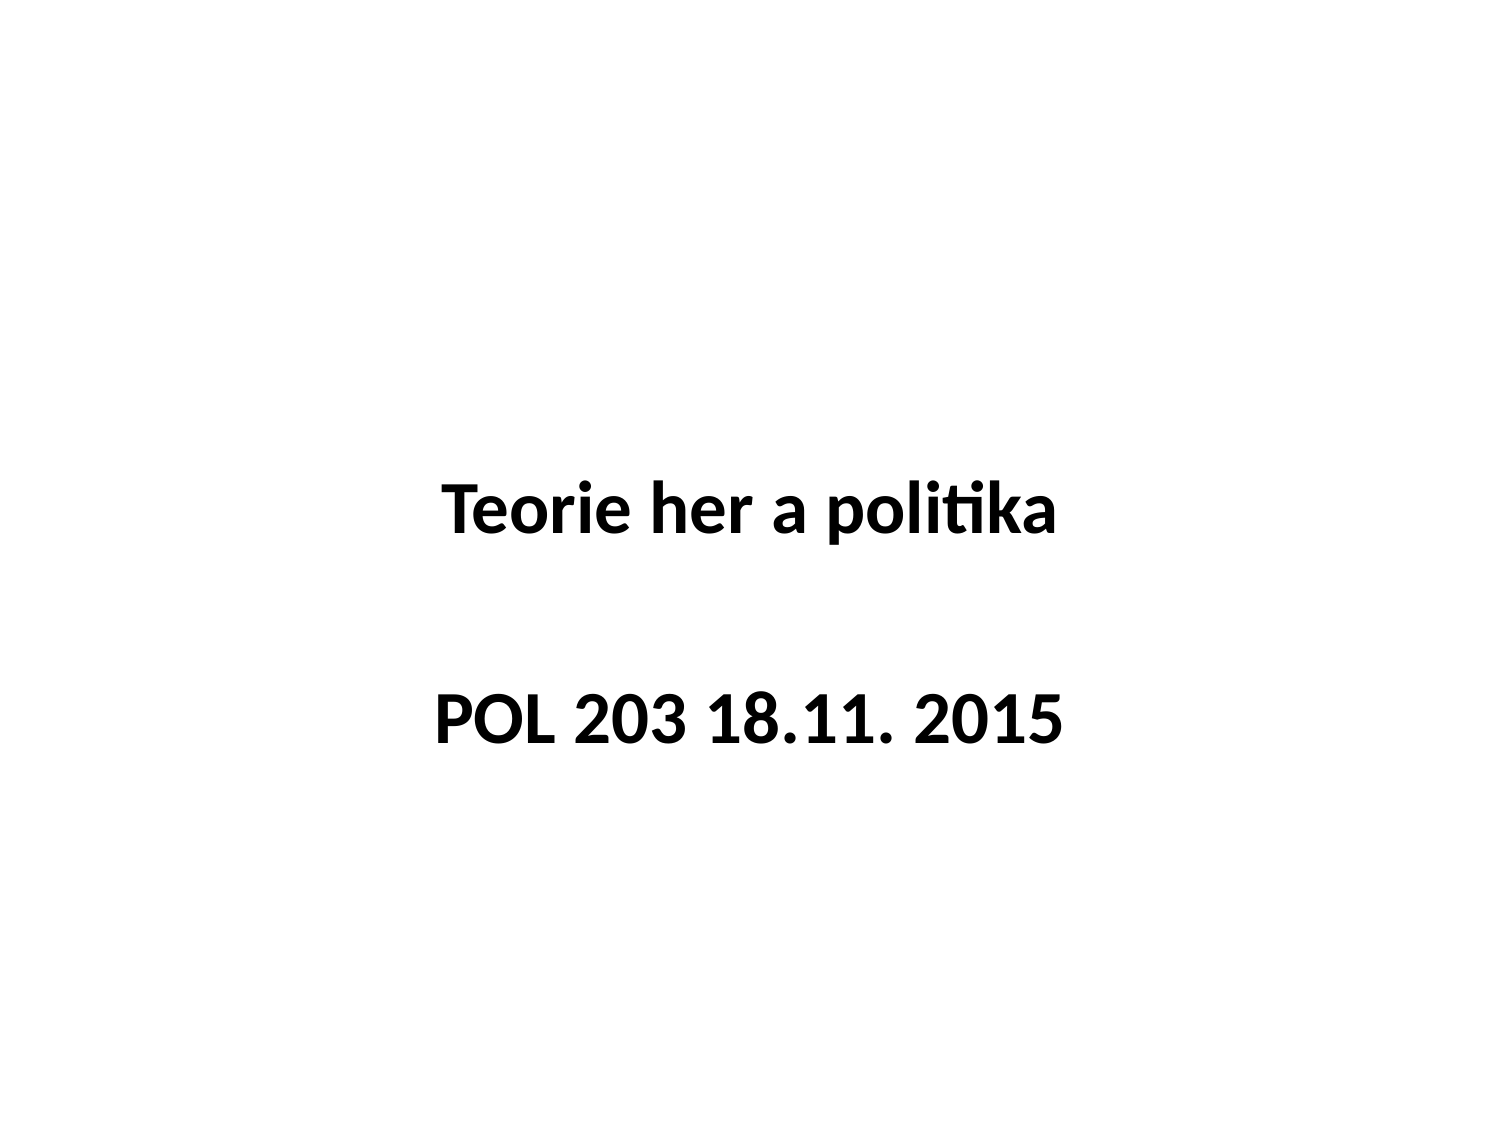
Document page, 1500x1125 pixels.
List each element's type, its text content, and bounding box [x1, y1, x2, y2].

list Teorie her a politika POL 203 18.11. 2015 [75, 262, 1425, 1005]
